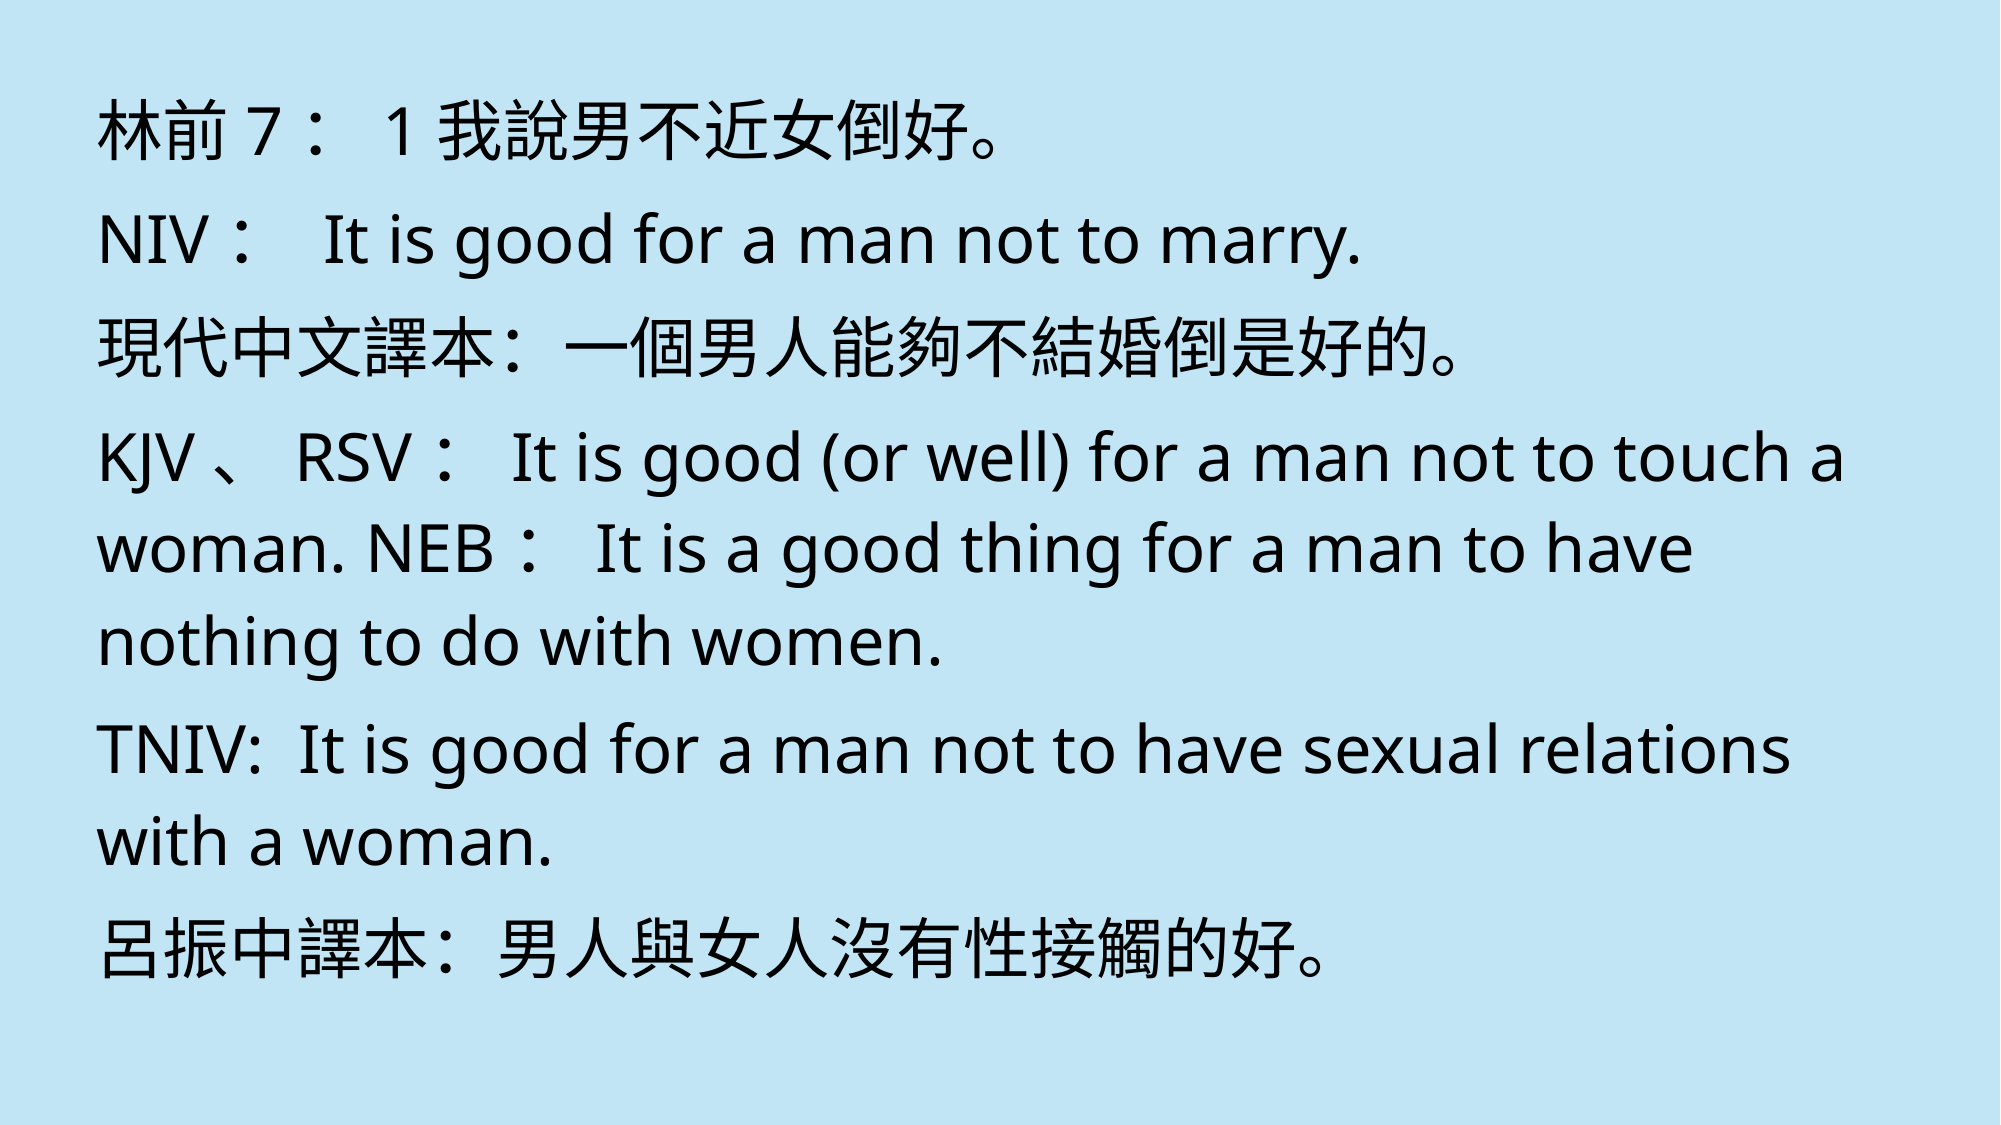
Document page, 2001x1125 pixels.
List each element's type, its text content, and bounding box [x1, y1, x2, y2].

list 林前7：1我說男不近女倒好。 NIV： It is good for a man not to marry. 現代中文譯本：一個男人能夠不結婚倒是好的。 KJV、RSV：It is good (or well) for a man not to touch a woman. NEB：It is a good thing for a man to have nothing to do with women. TNIV: It is good for a man not to have sexual relations with a woman. 呂振中譯本：男人與女人沒有性接觸的好。 [80, 69, 1946, 1077]
